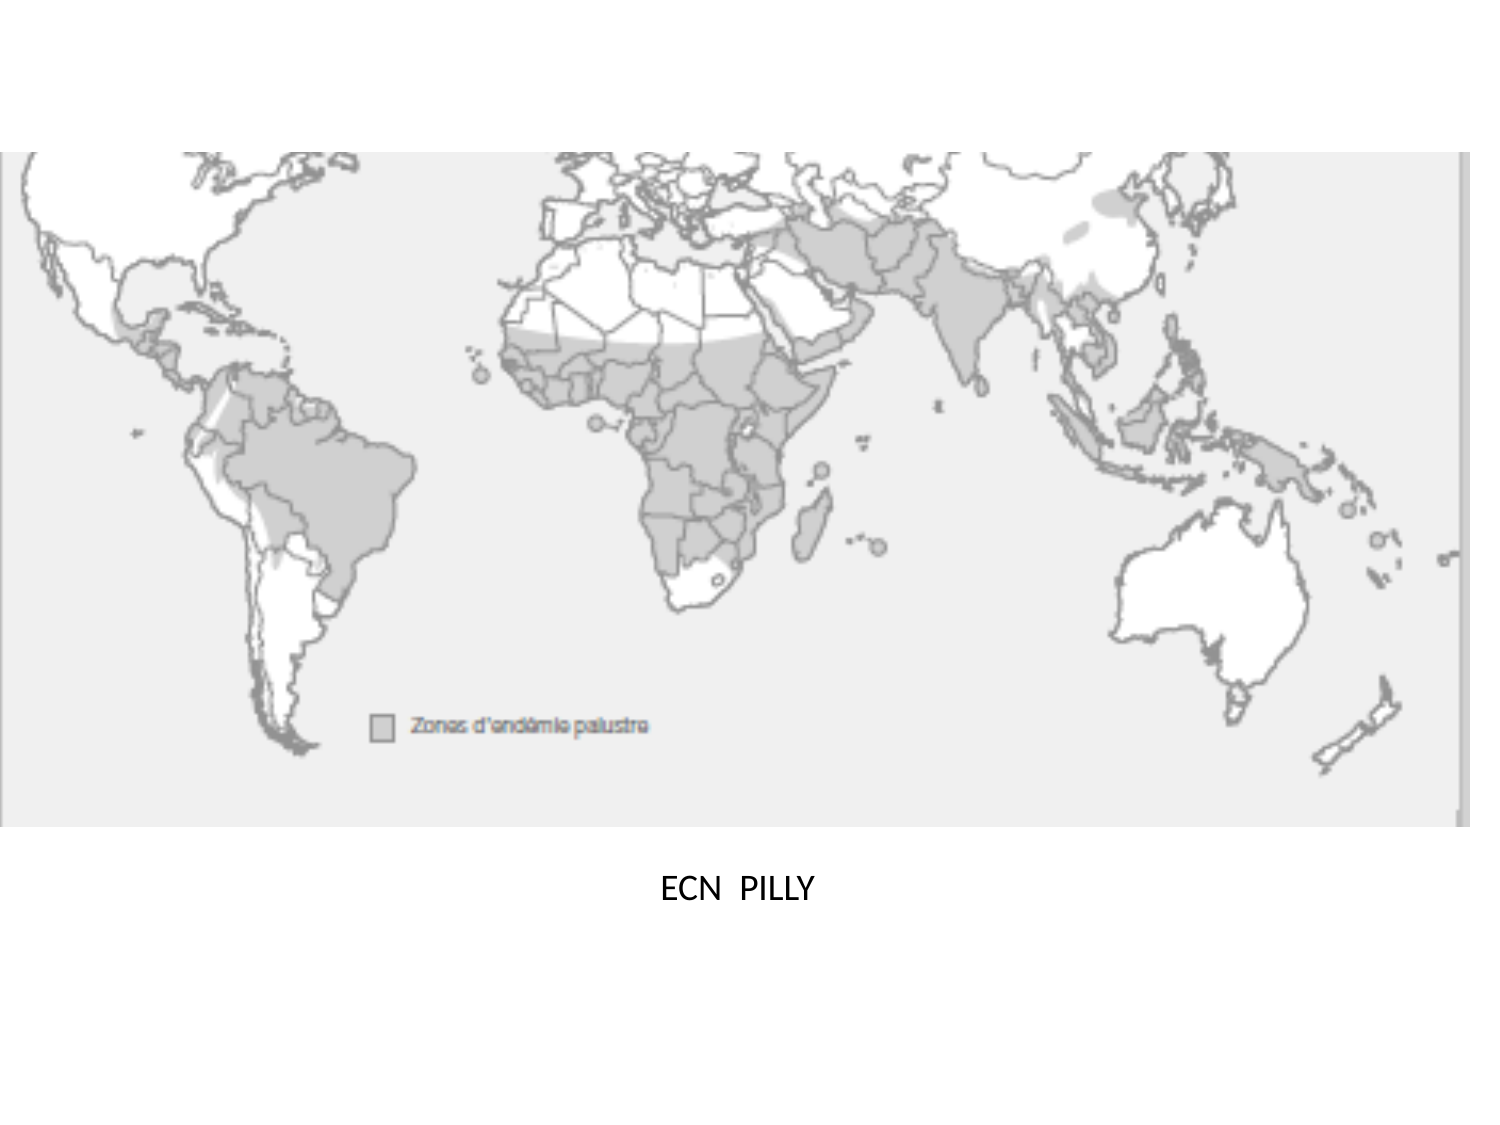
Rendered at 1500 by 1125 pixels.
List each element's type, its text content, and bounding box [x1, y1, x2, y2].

text_box ECN PILLY [645, 855, 830, 916]
picture [0, 152, 1470, 827]
